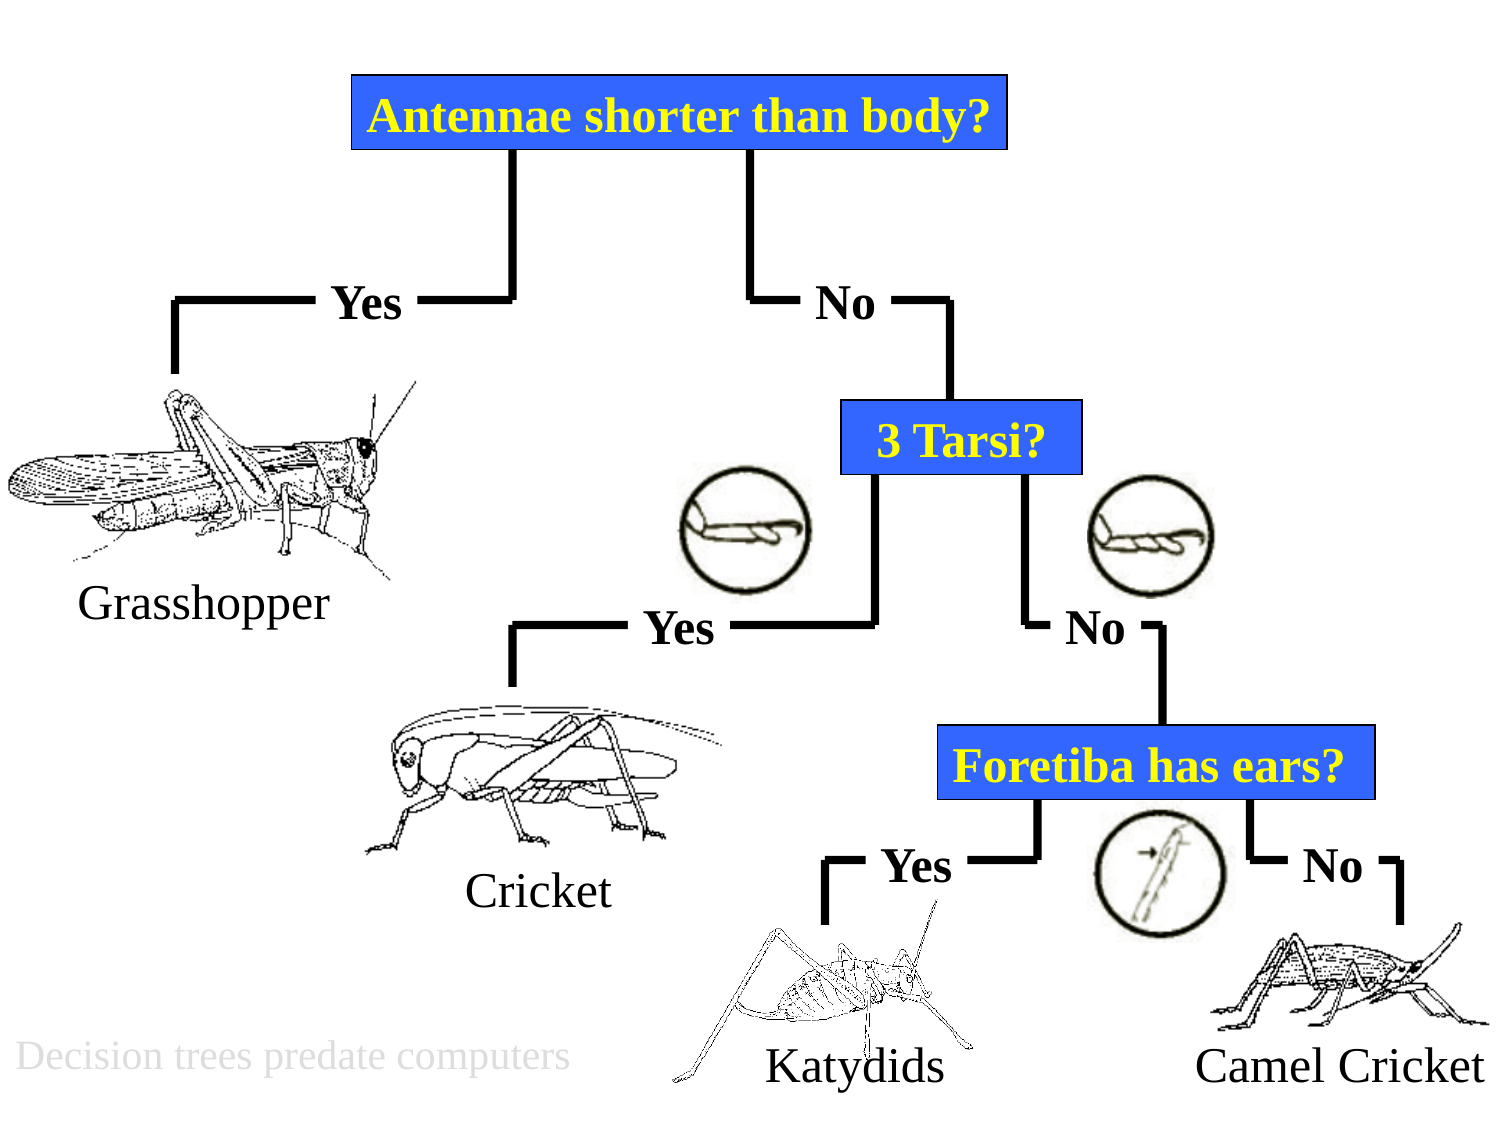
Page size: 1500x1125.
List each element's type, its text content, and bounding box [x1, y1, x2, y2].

text_box Foretiba has ears? [937, 724, 1375, 800]
text_box 3 Tarsi? [841, 399, 1083, 475]
text_box Cricket [450, 883, 628, 925]
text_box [1024, 474, 1163, 726]
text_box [749, 149, 951, 401]
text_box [1087, 799, 1237, 943]
picture [1199, 912, 1500, 1054]
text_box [824, 762, 1038, 926]
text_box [174, 149, 513, 401]
text_box Camel Cricket [1179, 1024, 1500, 1100]
picture [0, 374, 432, 593]
text_box Decision trees predate computers [0, 1020, 586, 1086]
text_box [1087, 462, 1227, 599]
picture [362, 687, 976, 1091]
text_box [1249, 762, 1401, 926]
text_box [512, 474, 876, 726]
text_box Grasshopper [62, 600, 346, 638]
text_box Antennae shorter than body? [351, 74, 1007, 150]
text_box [674, 462, 821, 604]
